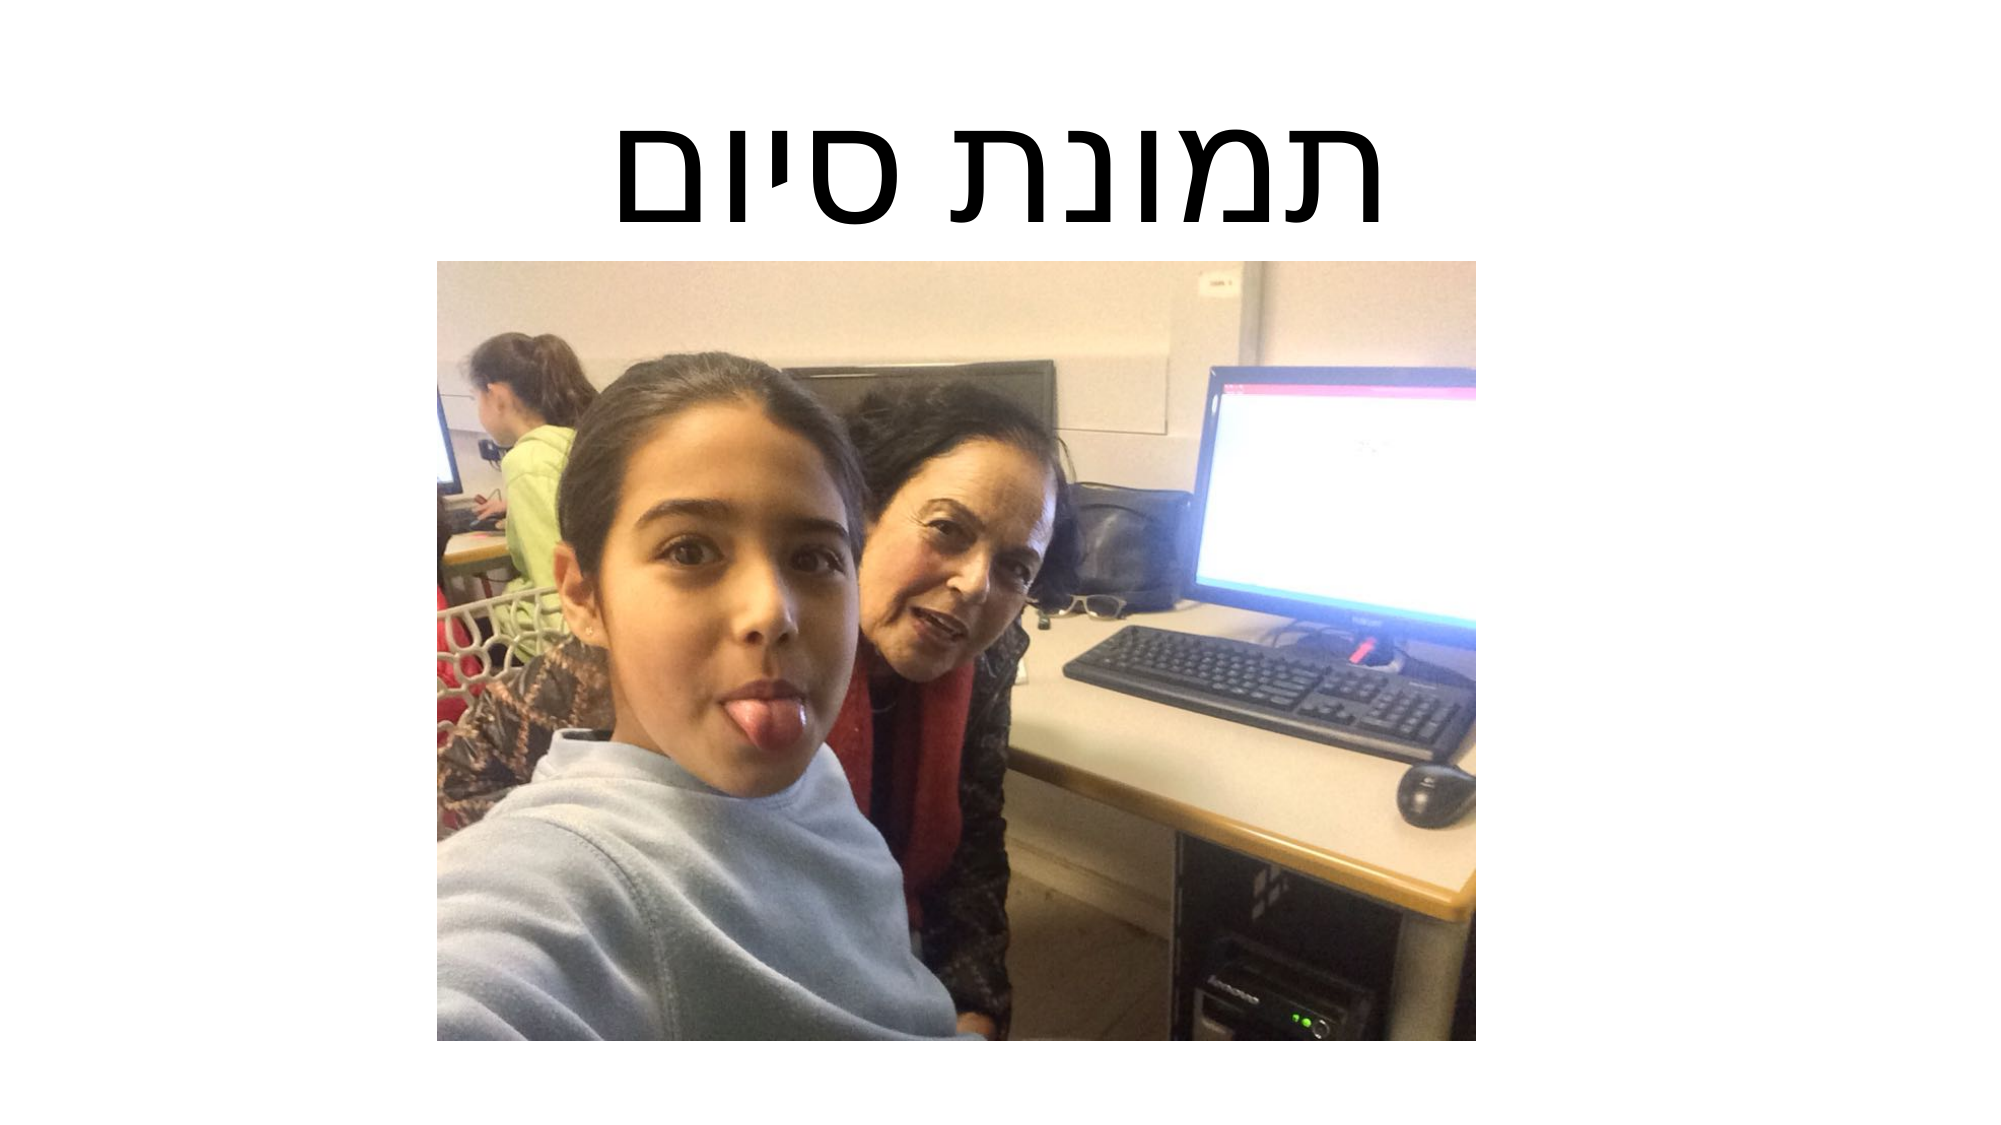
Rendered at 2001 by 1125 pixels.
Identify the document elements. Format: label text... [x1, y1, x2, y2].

title תמונת סיום [137, 59, 1863, 278]
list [437, 261, 1476, 1041]
